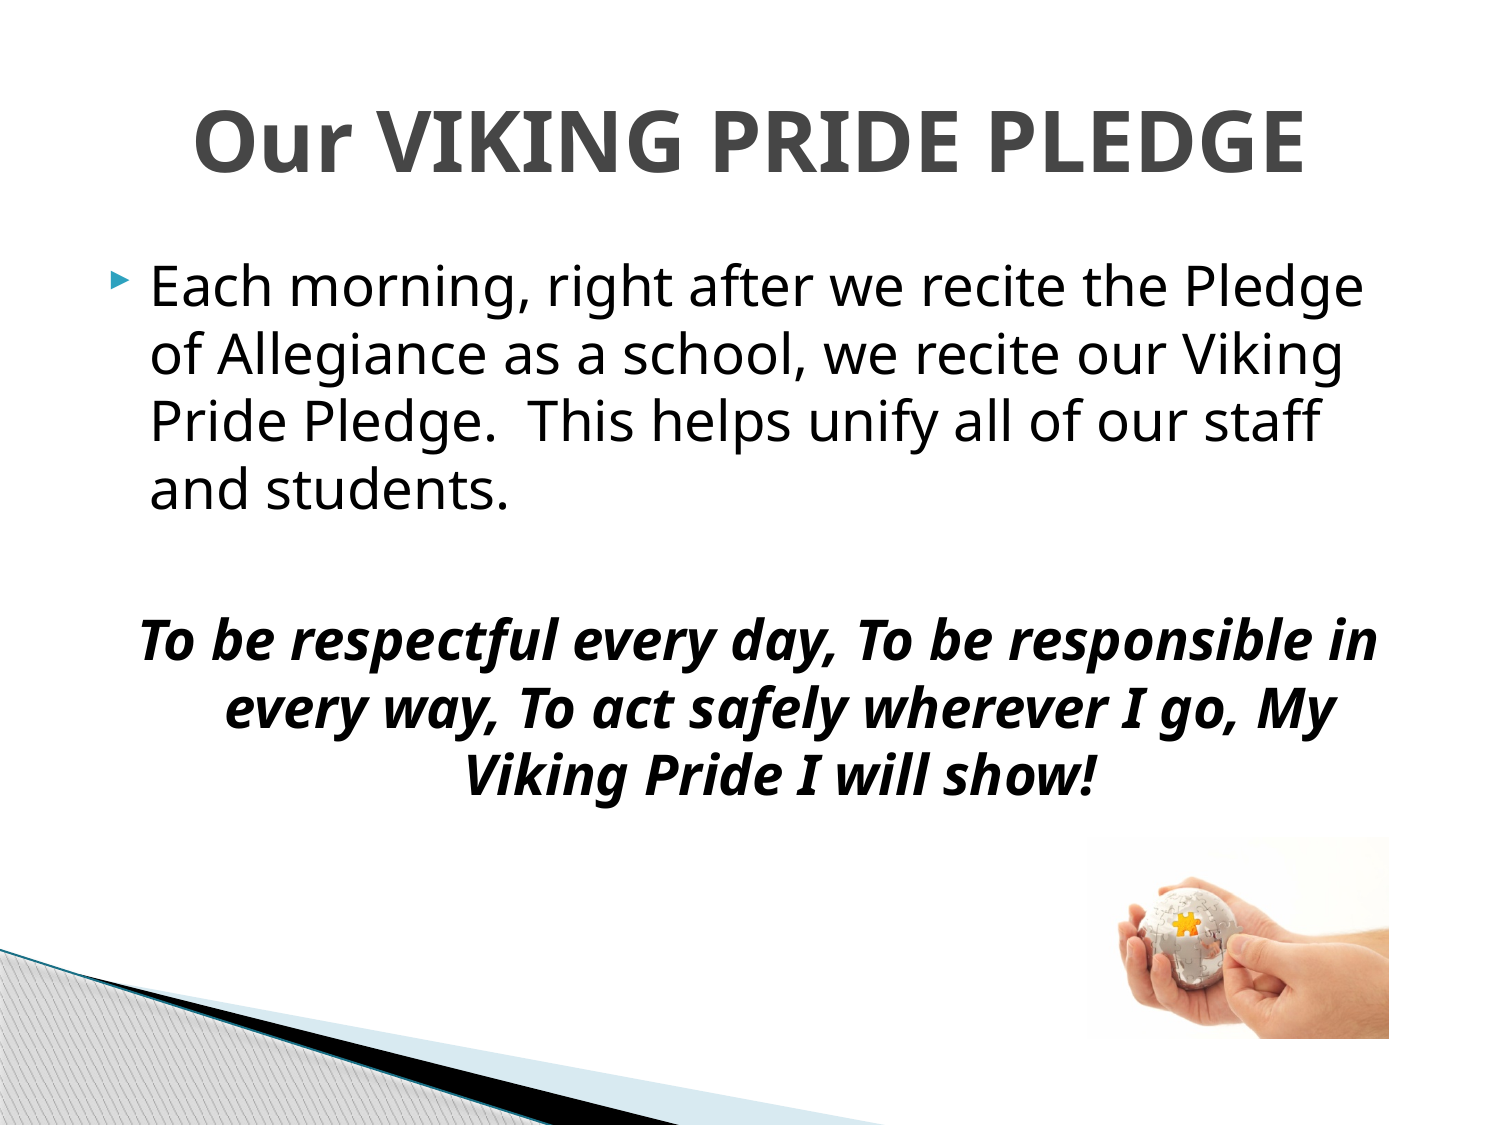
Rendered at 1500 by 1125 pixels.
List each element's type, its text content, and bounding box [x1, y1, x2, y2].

list Each morning, right after we recite the Pledge of Allegiance as a school, we recite our Viking Pride Pledge. This helps unify all of our staff and students. To be respectful every day, To be responsible in every way, To act safely wherever I go, My Viking Pride I will show! [75, 243, 1425, 986]
picture [1087, 837, 1389, 1040]
title Our VIKING PRIDE PLEDGE [75, 45, 1425, 233]
